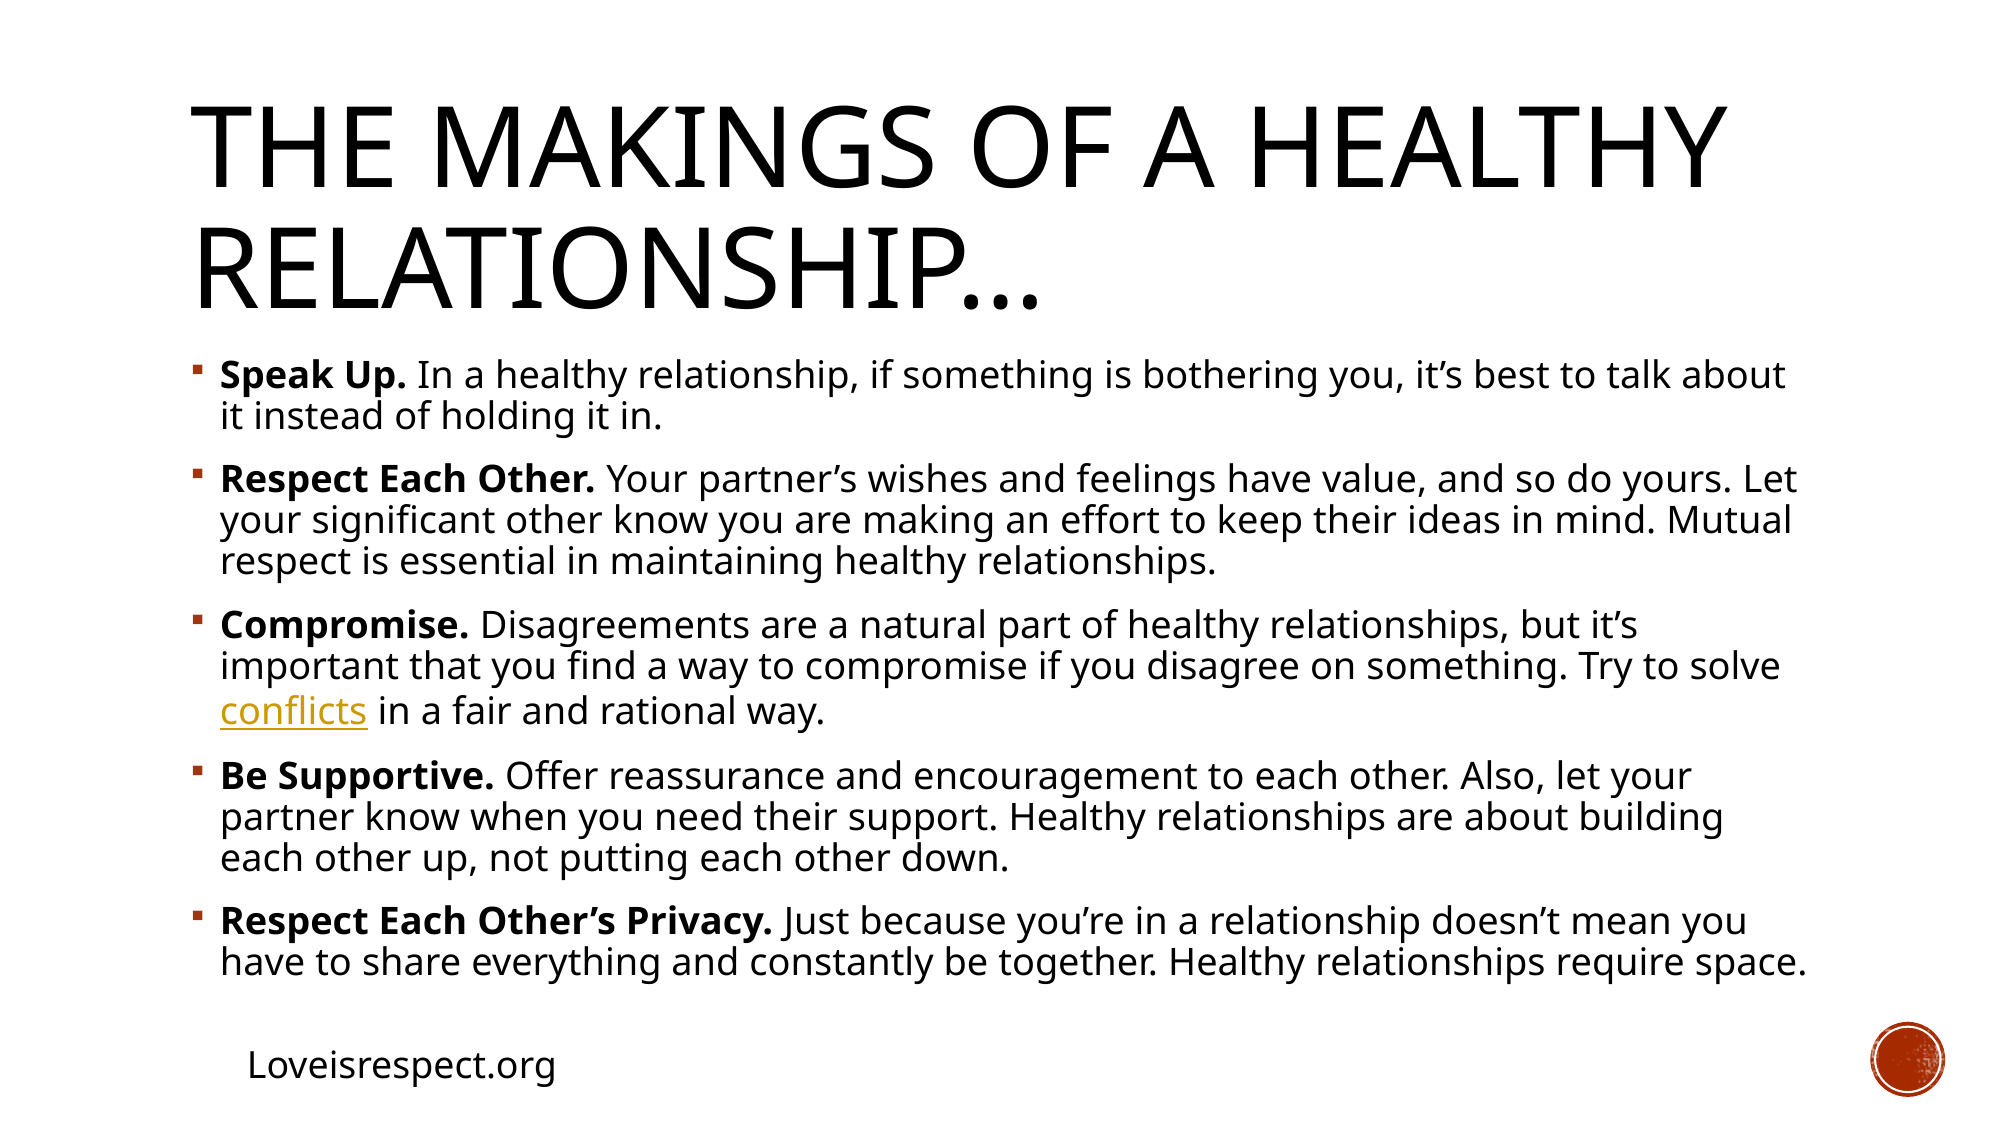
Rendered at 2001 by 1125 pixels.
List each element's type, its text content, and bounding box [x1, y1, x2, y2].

list Speak Up. In a healthy relationship, if something is bothering you, it’s best to talk about it instead of holding it in. Respect Each Other. Your partner’s wishes and feelings have value, and so do yours. Let your significant other know you are making an effort to keep their ideas in mind. Mutual respect is essential in maintaining healthy relationships. Compromise. Disagreements are a natural part of healthy relationships, but it’s important that you find a way to compromise if you disagree on something. Try to solve conflicts in a fair and rational way. Be Supportive. Offer reassurance and encouragement to each other. Also, let your partner know when you need their support. Healthy relationships are about building each other up, not putting each other down. Respect Each Other’s Privacy. Just because you’re in a relationship doesn’t mean you have to share everything and constantly be together. Healthy relationships require space. [175, 348, 1826, 1013]
text_box Loveisrespect.org [232, 1033, 1393, 1094]
title The makings of a healthy relationship… [175, 79, 1826, 344]
